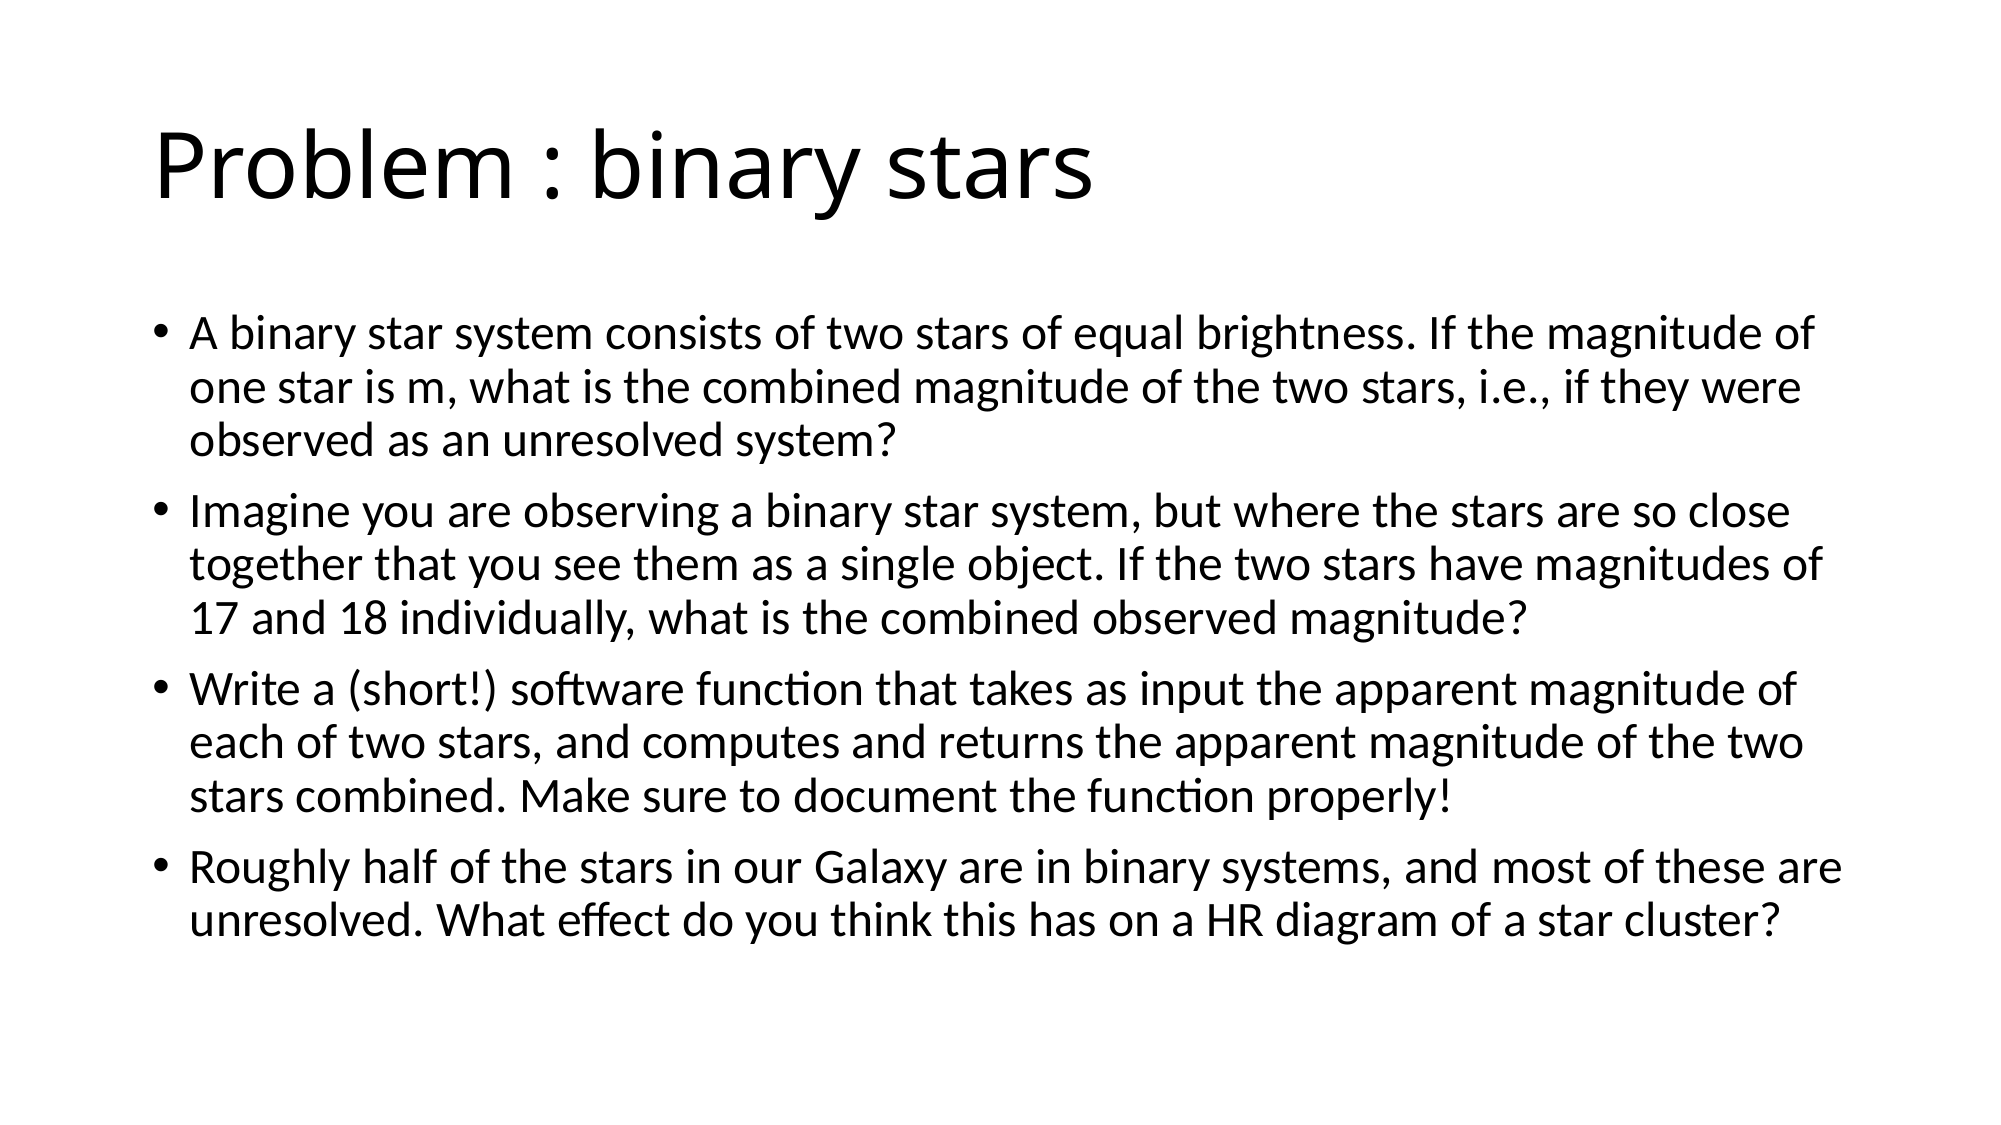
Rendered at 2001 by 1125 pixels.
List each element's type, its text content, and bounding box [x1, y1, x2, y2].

list A binary star system consists of two stars of equal brightness. If the magnitude of one star is m, what is the combined magnitude of the two stars, i.e., if they were observed as an unresolved system? Imagine you are observing a binary star system, but where the stars are so close together that you see them as a single object. If the two stars have magnitudes of 17 and 18 individually, what is the combined observed magnitude? Write a (short!) software function that takes as input the apparent magnitude of each of two stars, and computes and returns the apparent magnitude of the two stars combined. Make sure to document the function properly! Roughly half of the stars in our Galaxy are in binary systems, and most of these are unresolved. What effect do you think this has on a HR diagram of a star cluster? [137, 299, 1863, 1014]
title Problem : binary stars [137, 59, 1863, 278]
